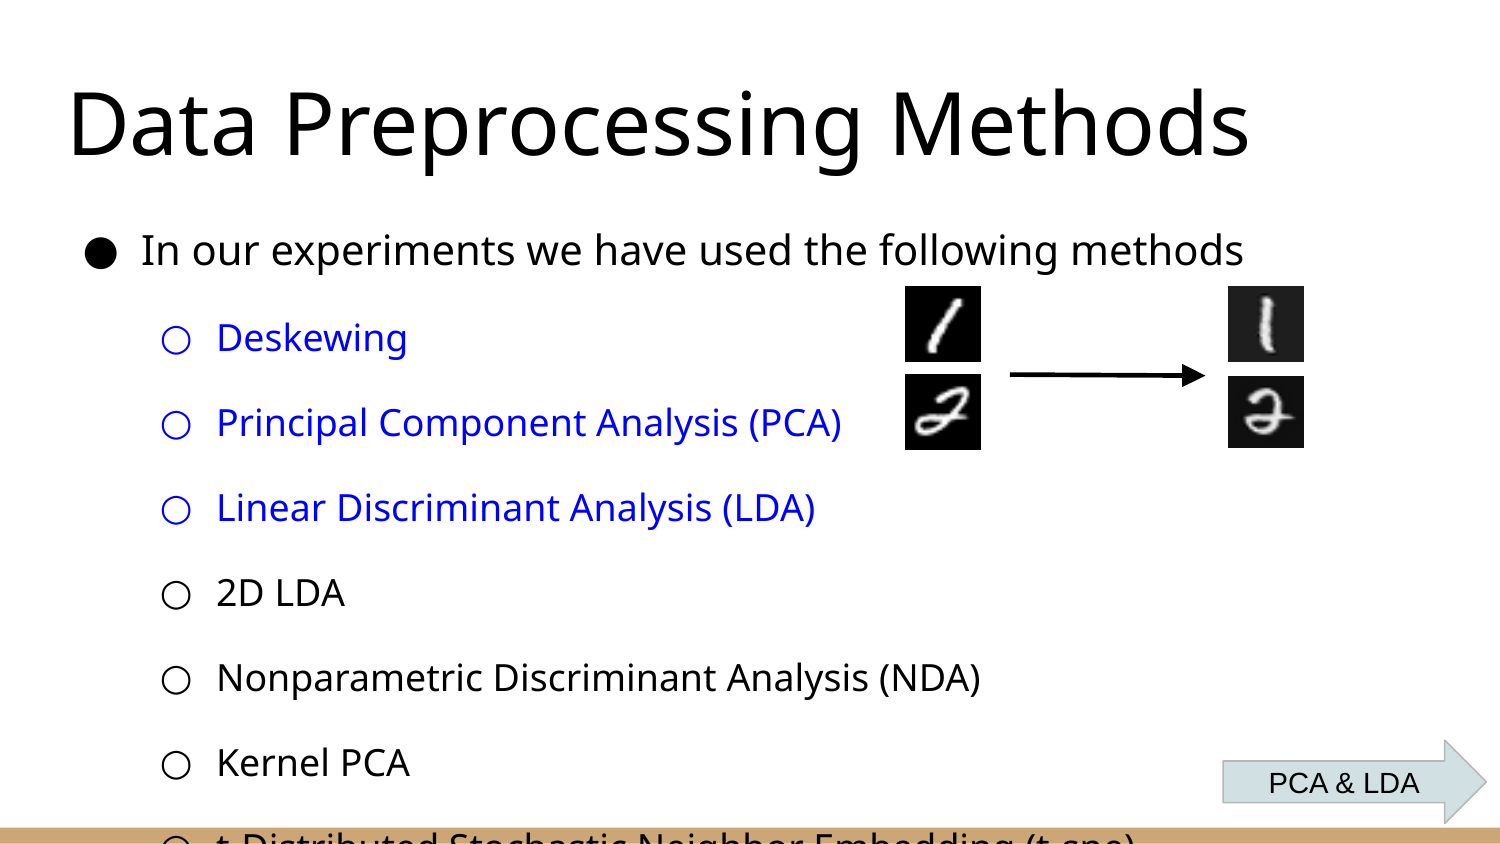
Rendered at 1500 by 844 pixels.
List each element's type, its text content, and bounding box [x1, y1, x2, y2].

picture [1228, 286, 1305, 362]
picture [1228, 376, 1305, 448]
text_box PCA & LDA [1223, 740, 1487, 824]
picture [905, 286, 982, 362]
title Data Preprocessing Methods [51, 51, 1449, 189]
list In our experiments we have used the following methods Deskewing Principal Component Analysis (PCA) Linear Discriminant Analysis (LDA) 2D LDA Nonparametric Discriminant Analysis (NDA) Kernel PCA t-Distributed Stochastic Neighbor Embedding (t-sne) parametric t-sne kernel t-sne [51, 200, 1449, 752]
picture [905, 374, 982, 450]
